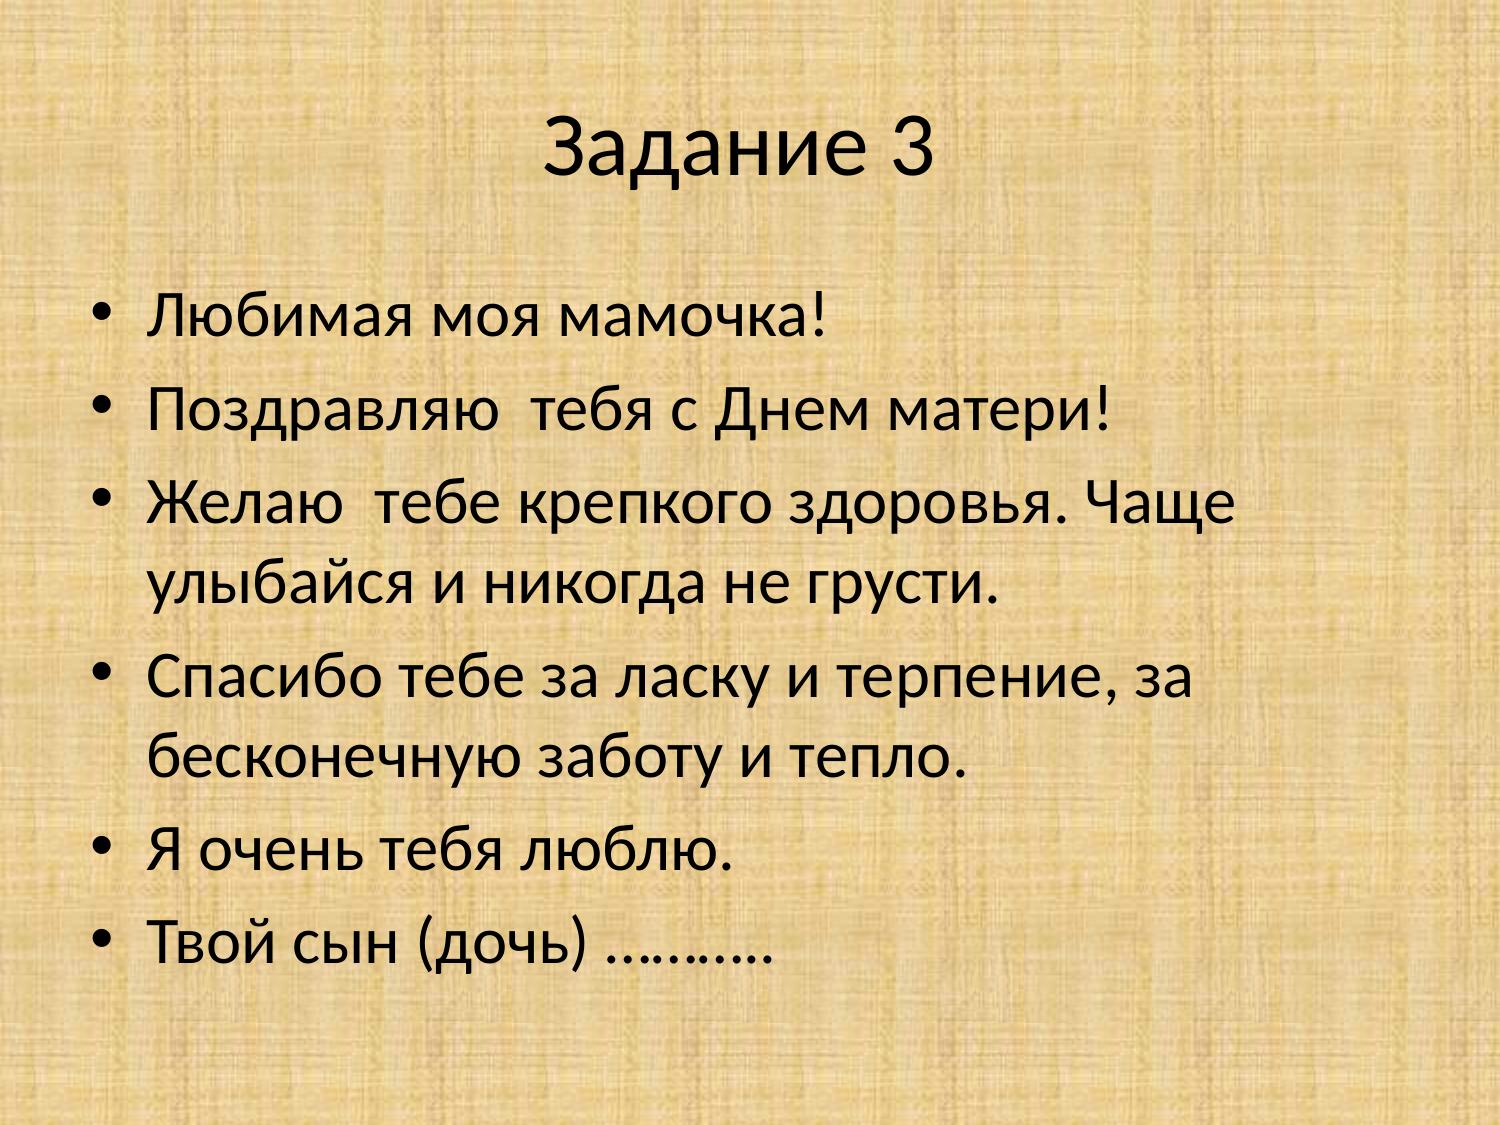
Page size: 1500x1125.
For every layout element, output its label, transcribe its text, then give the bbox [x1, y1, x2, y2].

picture [0, 0, 1500, 1125]
title Задание 3 [75, 45, 1425, 233]
list Любимая моя мамочка! Поздравляю тебя с Днем матери! Желаю тебе крепкого здоровья. Чаще улыбайся и никогда не грусти. Спасибо тебе за ласку и терпение, за бесконечную заботу и тепло. Я очень тебя люблю. Твой сын (дочь) ……….. [75, 262, 1425, 1005]
